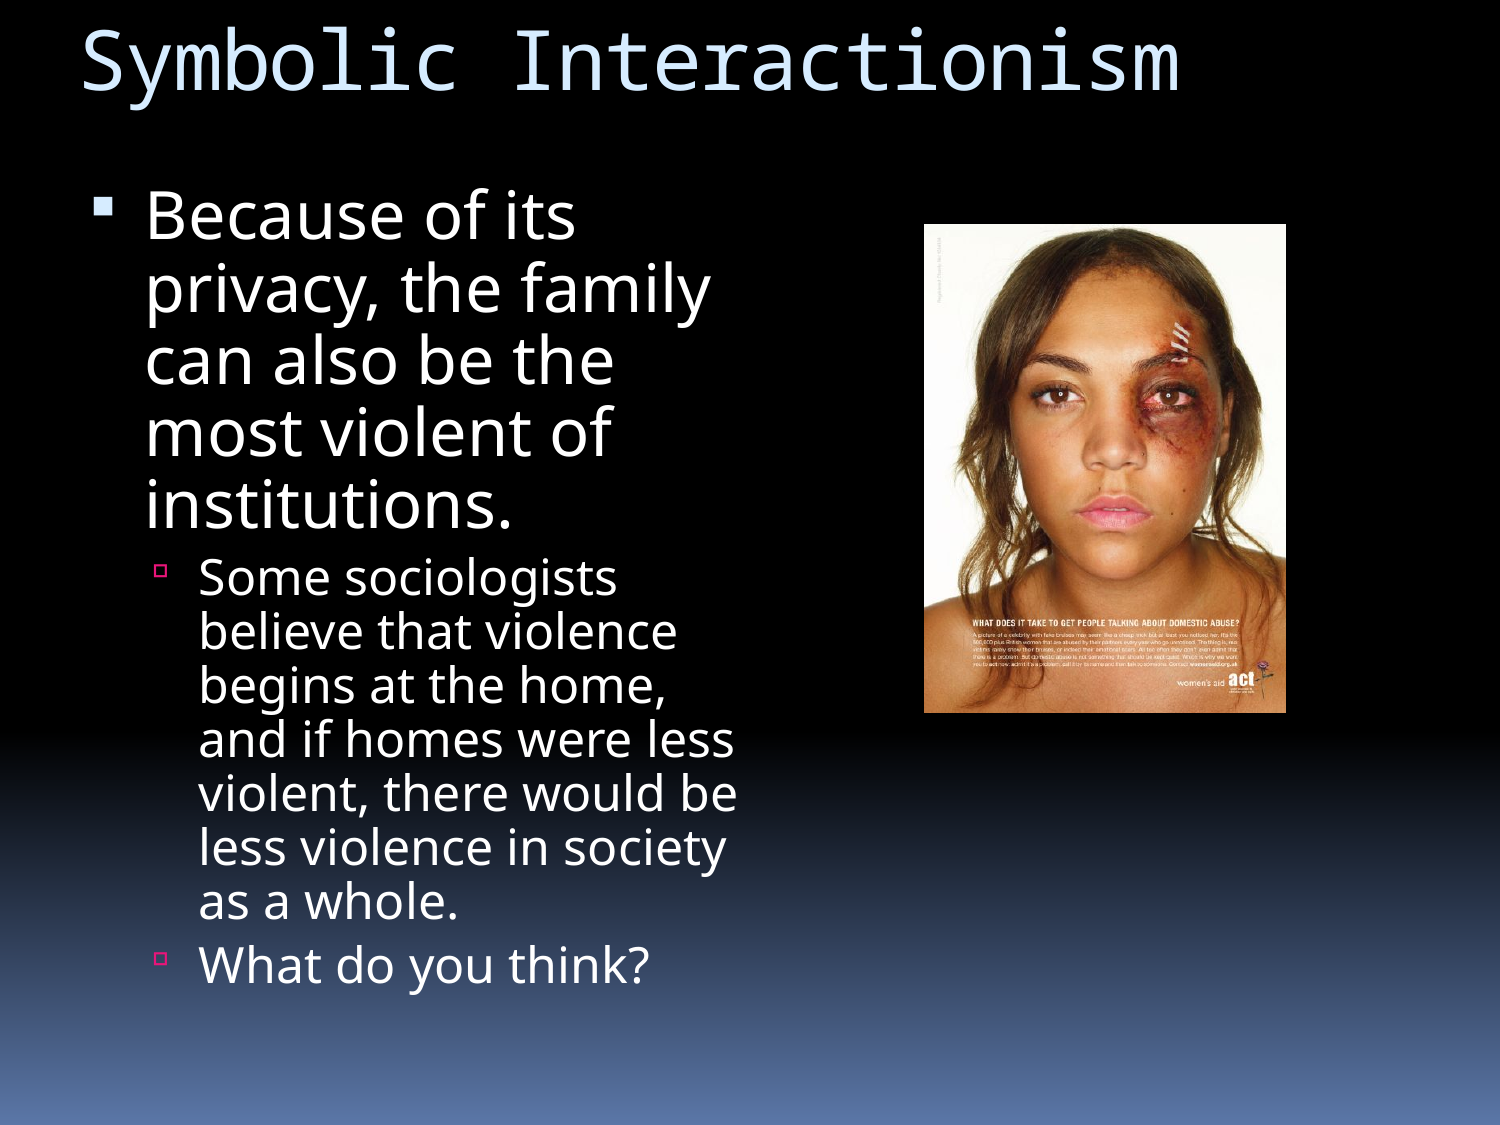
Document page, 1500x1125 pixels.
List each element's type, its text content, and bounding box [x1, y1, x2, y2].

title Symbolic Interactionism [62, 0, 1338, 150]
picture [924, 224, 1287, 713]
list Because of its privacy, the family can also be the most violent of institutions. Some sociologists believe that violence begins at the home, and if homes were less violent, there would be less violence in society as a whole. What do you think? [62, 174, 775, 1088]
